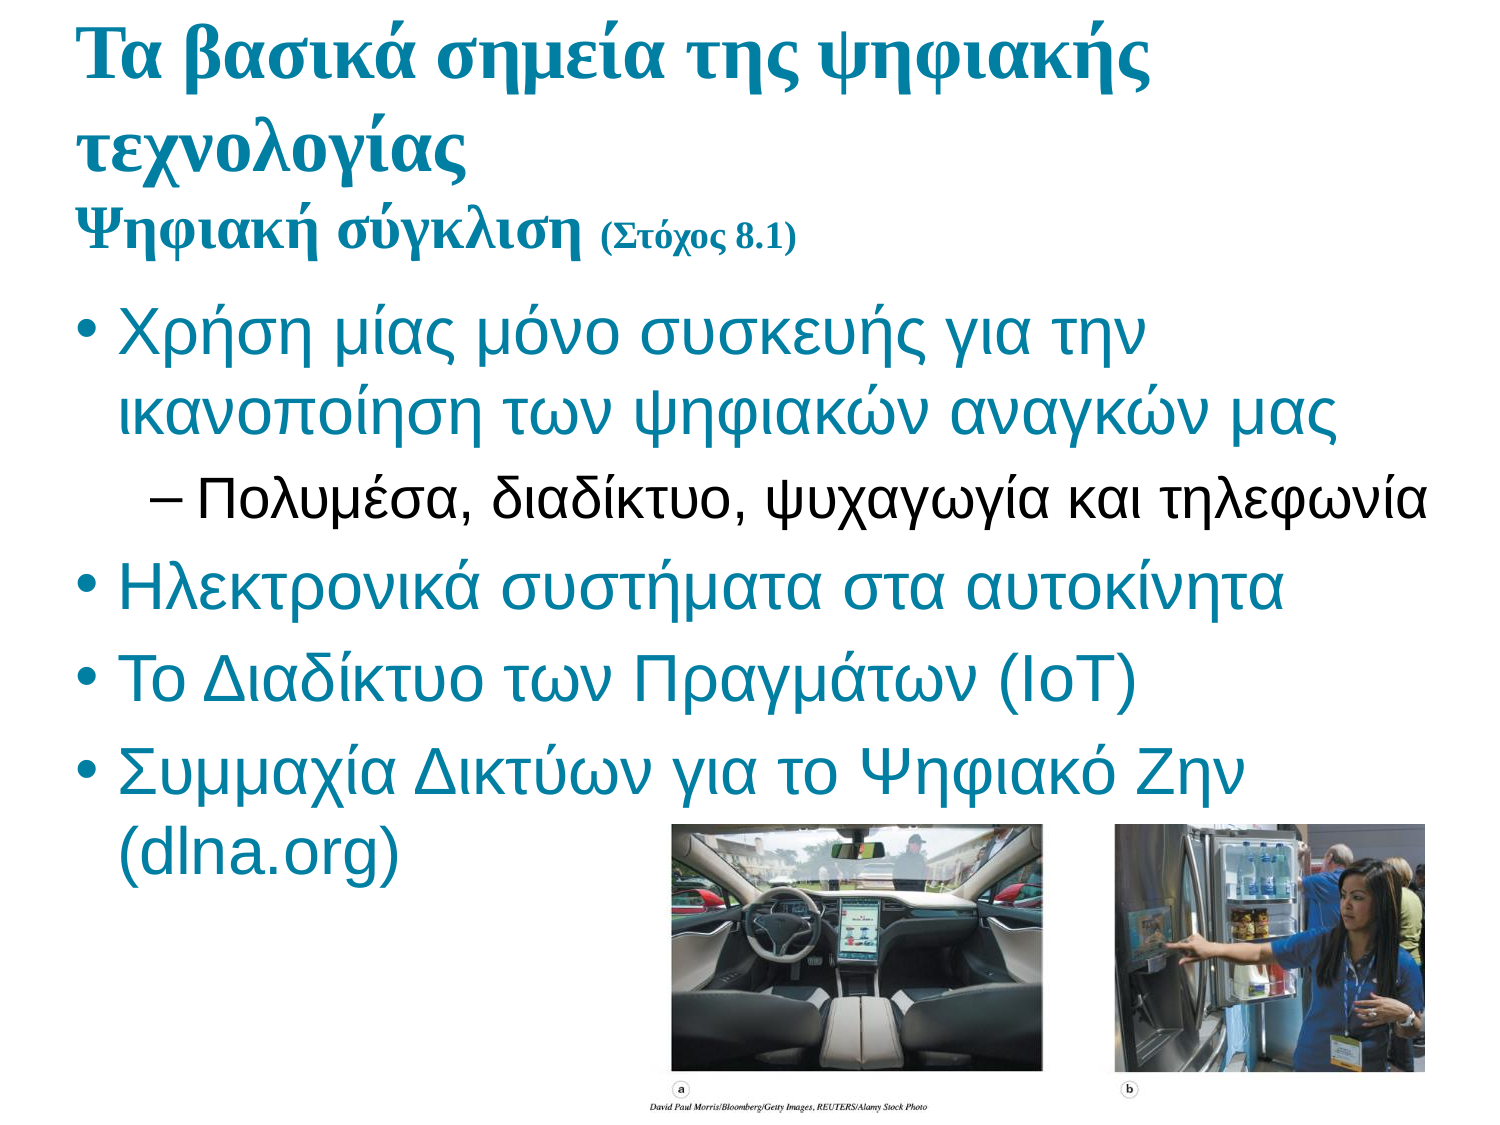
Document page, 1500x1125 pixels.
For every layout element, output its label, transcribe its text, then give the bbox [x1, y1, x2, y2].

title Τα βασικά σημεία της ψηφιακής τεχνολογίας Ψηφιακή σύγκλιση (Στόχος 8.1) [75, 0, 1500, 263]
list Χρήση μίας μόνο συσκευής για την ικανοποίηση των ψηφιακών αναγκών μας Πολυμέσα, διαδίκτυο, ψυχαγωγία και τηλεφωνία Ηλεκτρονικά συστήματα στα αυτοκίνητα Το Διαδίκτυο των Πραγμάτων (IoT) Συμμαχία Δικτύων για το Ψηφιακό Ζην (dlna.org) [75, 287, 1475, 1113]
picture [649, 824, 1426, 1113]
